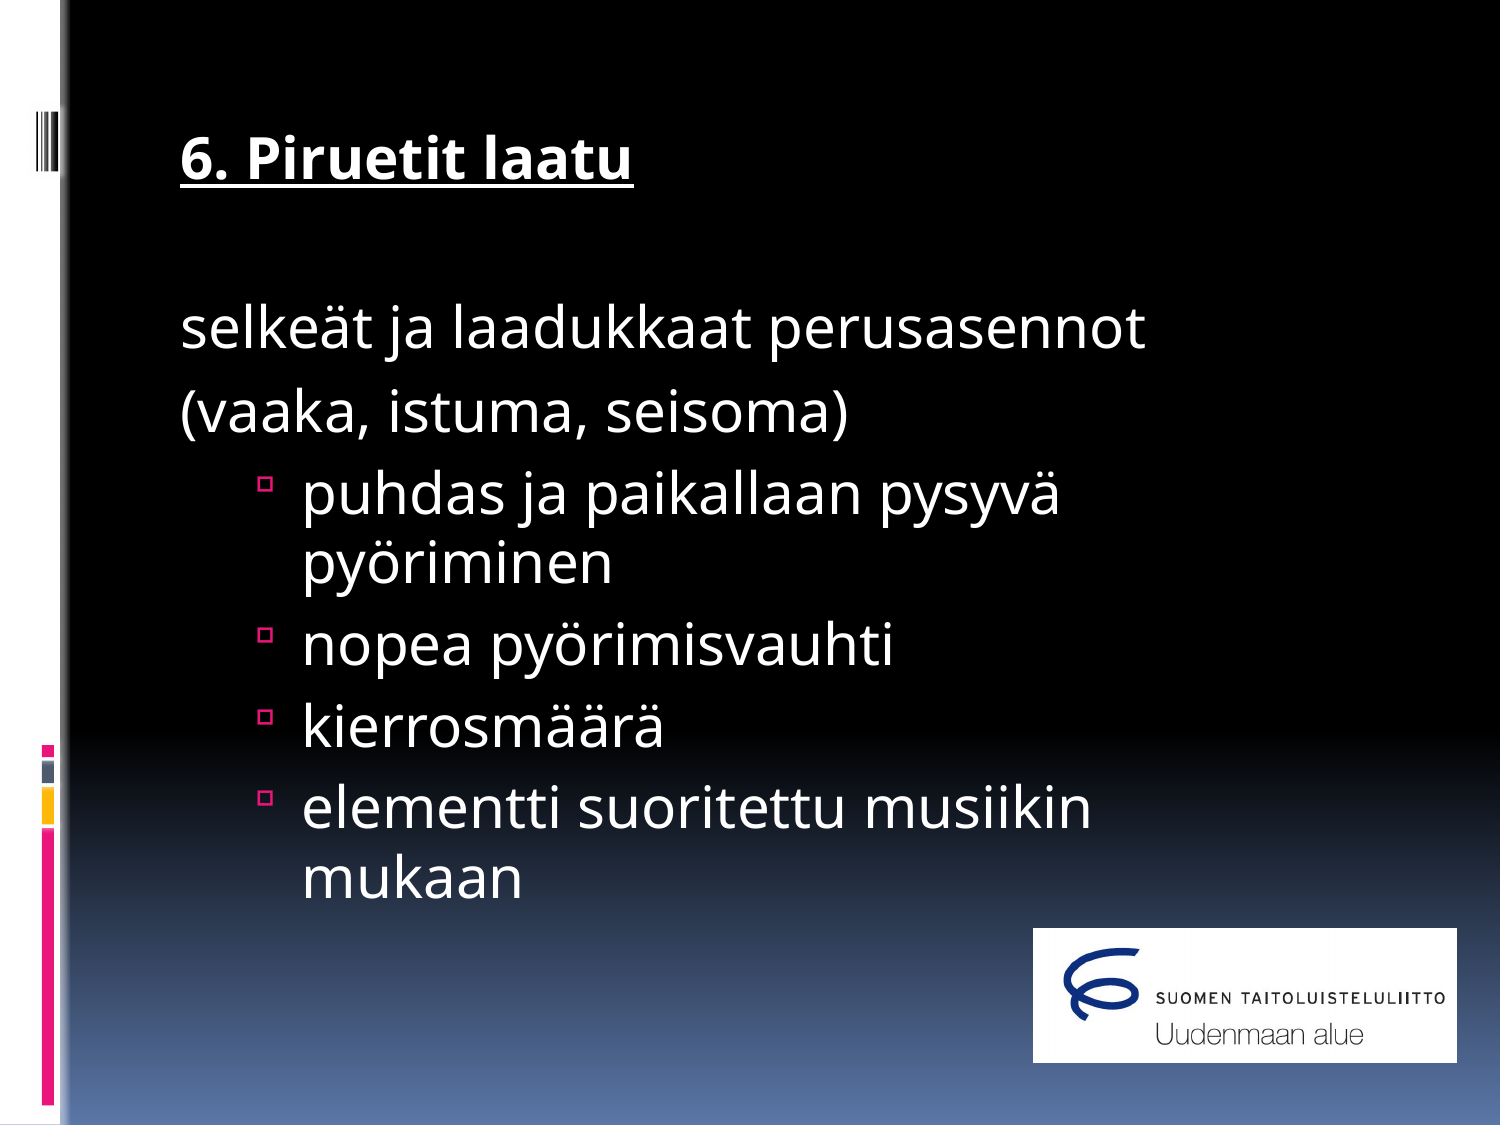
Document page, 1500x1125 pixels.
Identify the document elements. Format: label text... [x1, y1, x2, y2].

list 6. Piruetit laatu selkeät ja laadukkaat perusasennot (vaaka, istuma, seisoma) puhdas ja paikallaan pysyvä pyöriminen nopea pyörimisvauhti kierrosmäärä elementti suoritettu musiikin mukaan [165, 113, 1335, 962]
picture [1033, 928, 1457, 1063]
